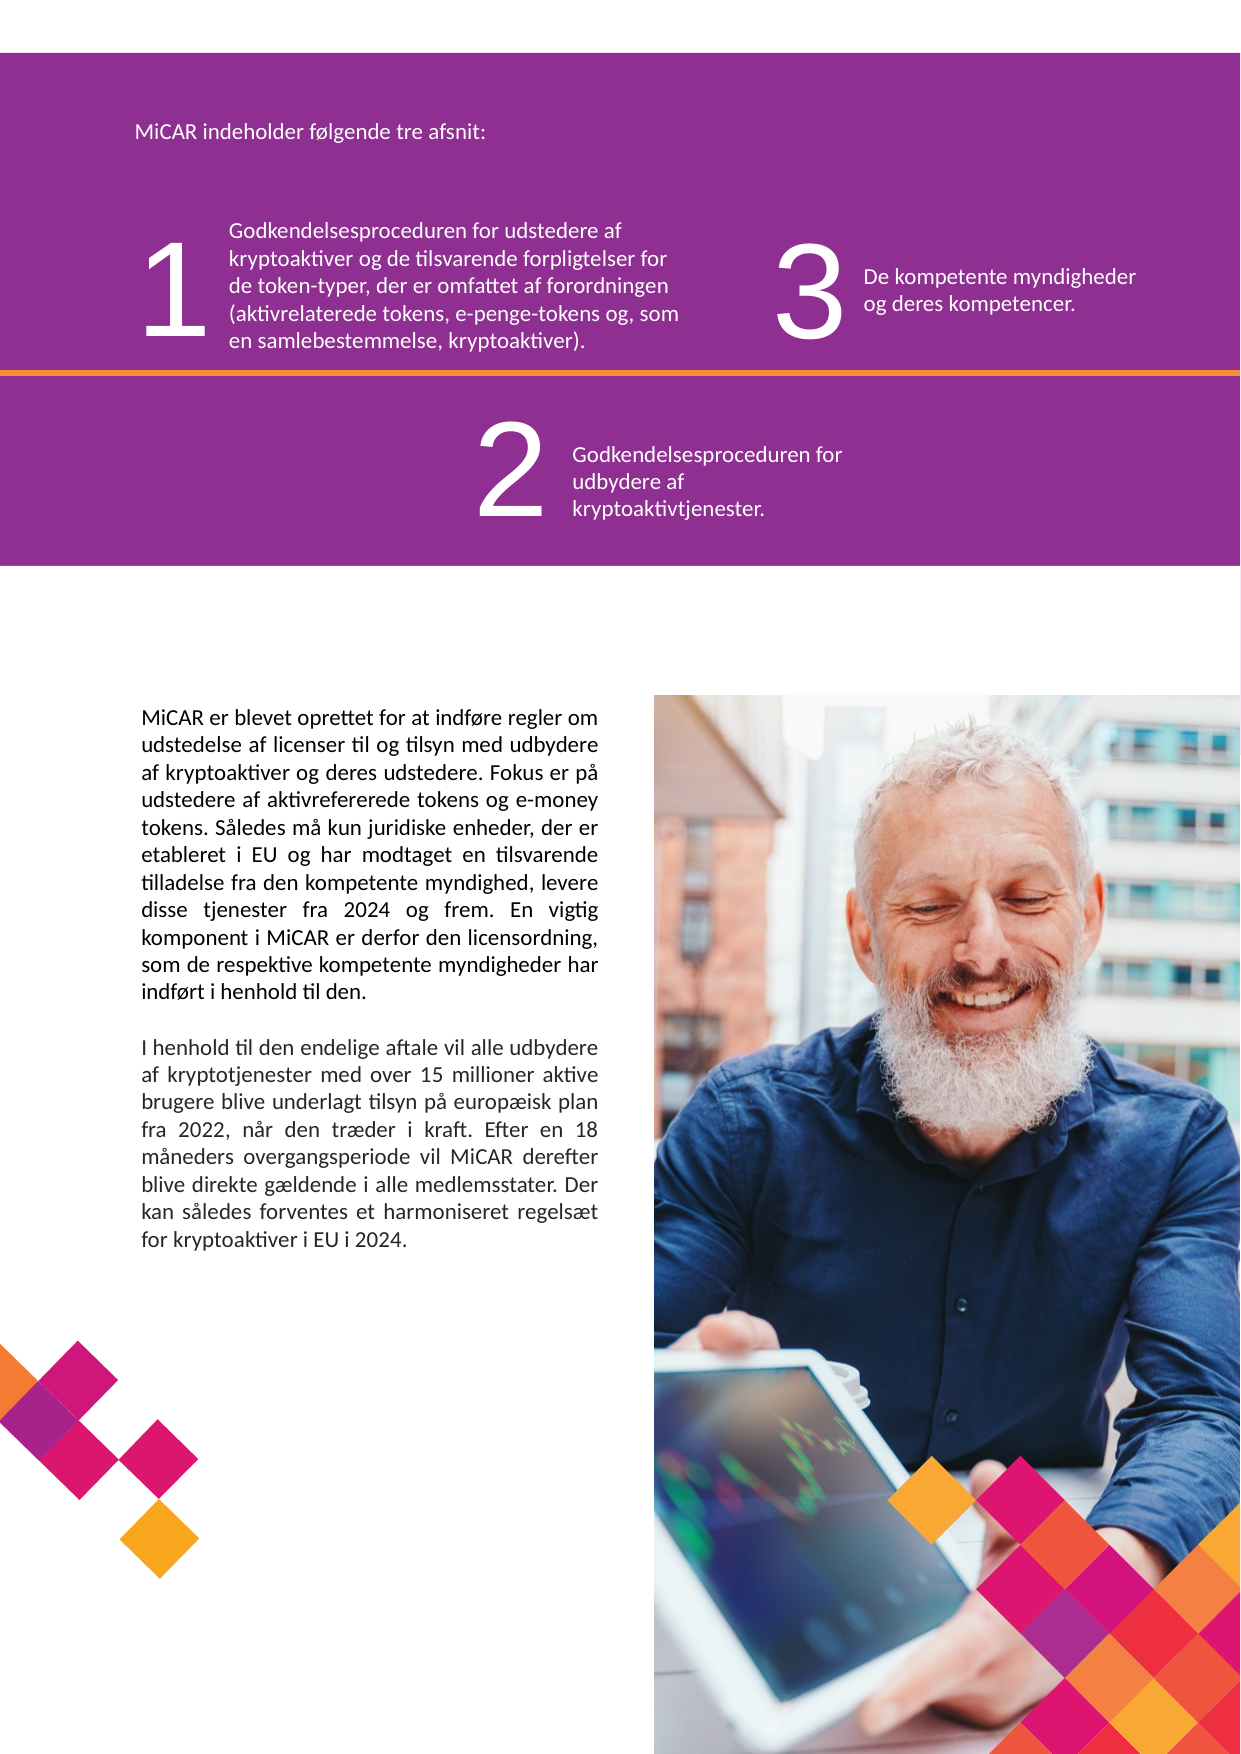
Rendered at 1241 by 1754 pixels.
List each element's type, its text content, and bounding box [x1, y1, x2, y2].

text_box Godkendelsesproceduren for udstedere af kryptoaktiver og de tilsvarende forpligtelser for de token-typer, der er omfattet af forordningen (aktivrelaterede tokens, e-penge-tokens og, som en samlebestemmelse, kryptoaktiver). [230, 208, 704, 256]
text_box MiCAR indeholder følgende tre afsnit: [119, 109, 1113, 189]
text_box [900, 1455, 1241, 1754]
text_box [0, 565, 1241, 797]
picture [654, 695, 1241, 1754]
text_box 1 [121, 193, 230, 371]
text_box De kompetente myndigheder og deres kompetencer. [848, 253, 1170, 301]
text_box MiCAR er blevet oprettet for at indføre regler om udstedelse af licenser til og tilsyn med udbydere af kryptoaktiver og deres udstedere. Fokus er på udstedere af aktivrefererede tokens og e-money tokens. Således må kun juridiske enheder, der er etableret i EU og har modtaget en tilsvarende tilladelse fra den kompetente myndighed, levere disse tjenester fra 2024 og frem. En vigtig komponent i MiCAR er derfor den licensordning, som de respektive kompetente myndigheder har indført i henhold til den. I henhold til den endelige aftale vil alle udbydere af kryptotjenester med over 15 millioner aktive brugere blive underlagt tilsyn på europæisk plan fra 2022, når den træder i kraft. Efter en 18 måneders overgangsperiode vil MiCAR derefter blive direkte gældende i alle medlemsstater. Der kan således forventes et harmoniseret regelsæt for kryptoaktiver i EU i 2024. [126, 695, 654, 1315]
text_box 3 [757, 195, 865, 373]
text_box 2 [459, 374, 567, 552]
text_box Godkendelsesproceduren for udbydere af kryptoaktivtjenester. [557, 431, 896, 478]
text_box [0, 1352, 199, 1568]
